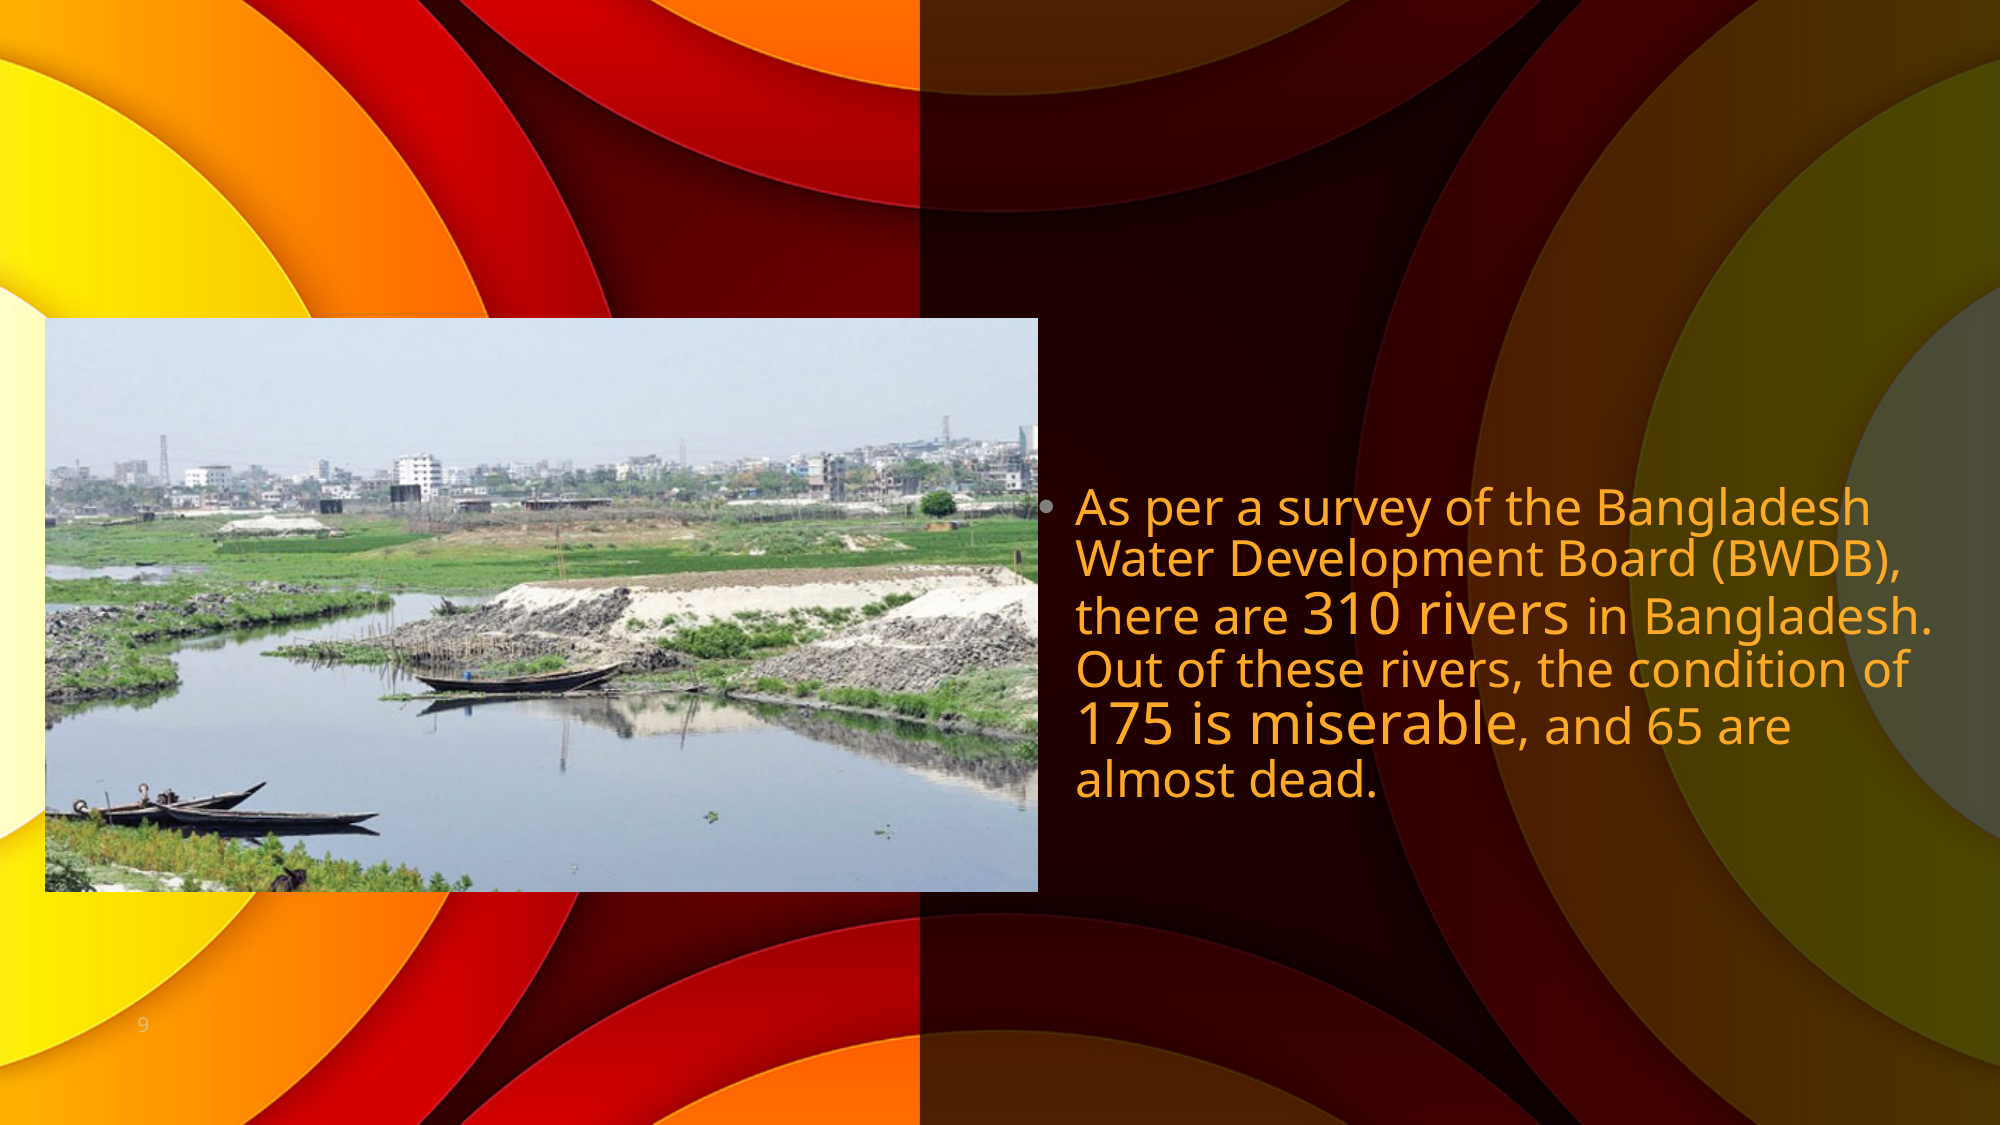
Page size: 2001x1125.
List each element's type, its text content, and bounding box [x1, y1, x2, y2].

list As per a survey of the Bangladesh Water Development Board (BWDB), there are 310 rivers in Bangladesh. Out of these rivers, the condition of 175 is miserable, and 65 are almost dead. [1037, 485, 1944, 1000]
slide_number 9 [137, 1009, 213, 1041]
picture [0, 0, 2000, 1125]
